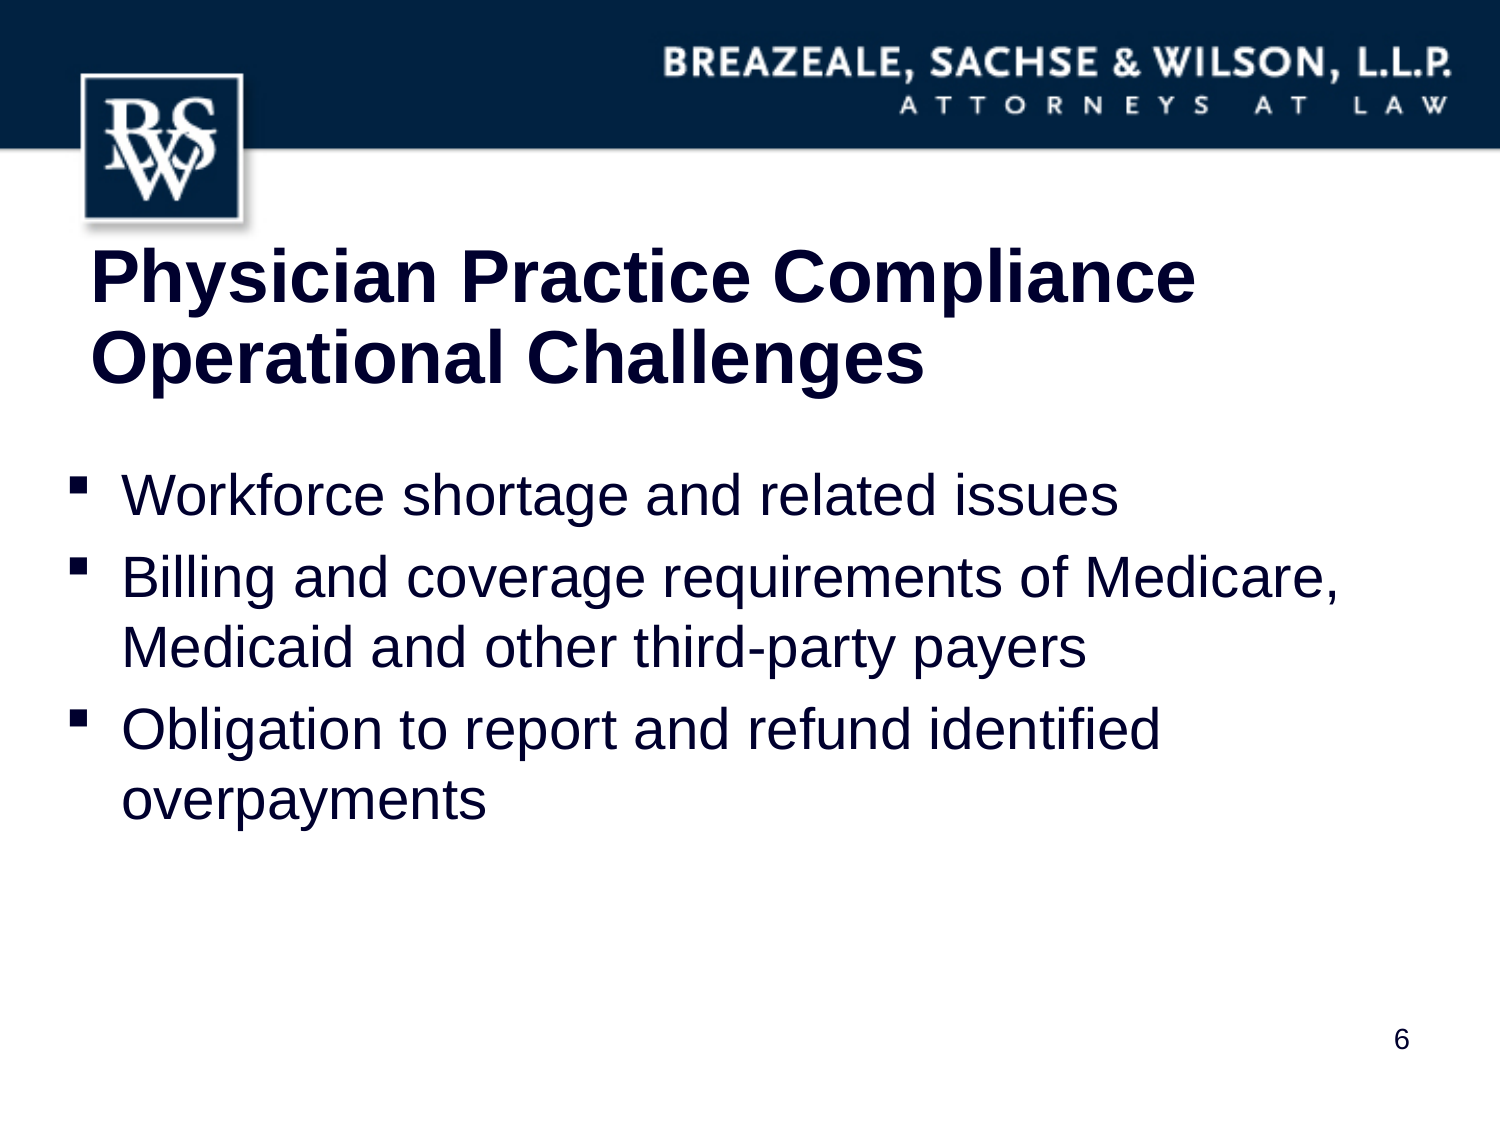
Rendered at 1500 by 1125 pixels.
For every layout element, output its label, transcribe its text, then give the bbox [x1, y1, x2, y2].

slide_number 6 [1074, 1012, 1425, 1091]
picture [0, 0, 1500, 1125]
title Physician Practice Compliance Operational Challenges [75, 224, 1425, 413]
list Workforce shortage and related issues Billing and coverage requirements of Medicare, Medicaid and other third-party payers Obligation to report and refund identified overpayments [50, 450, 1388, 1063]
